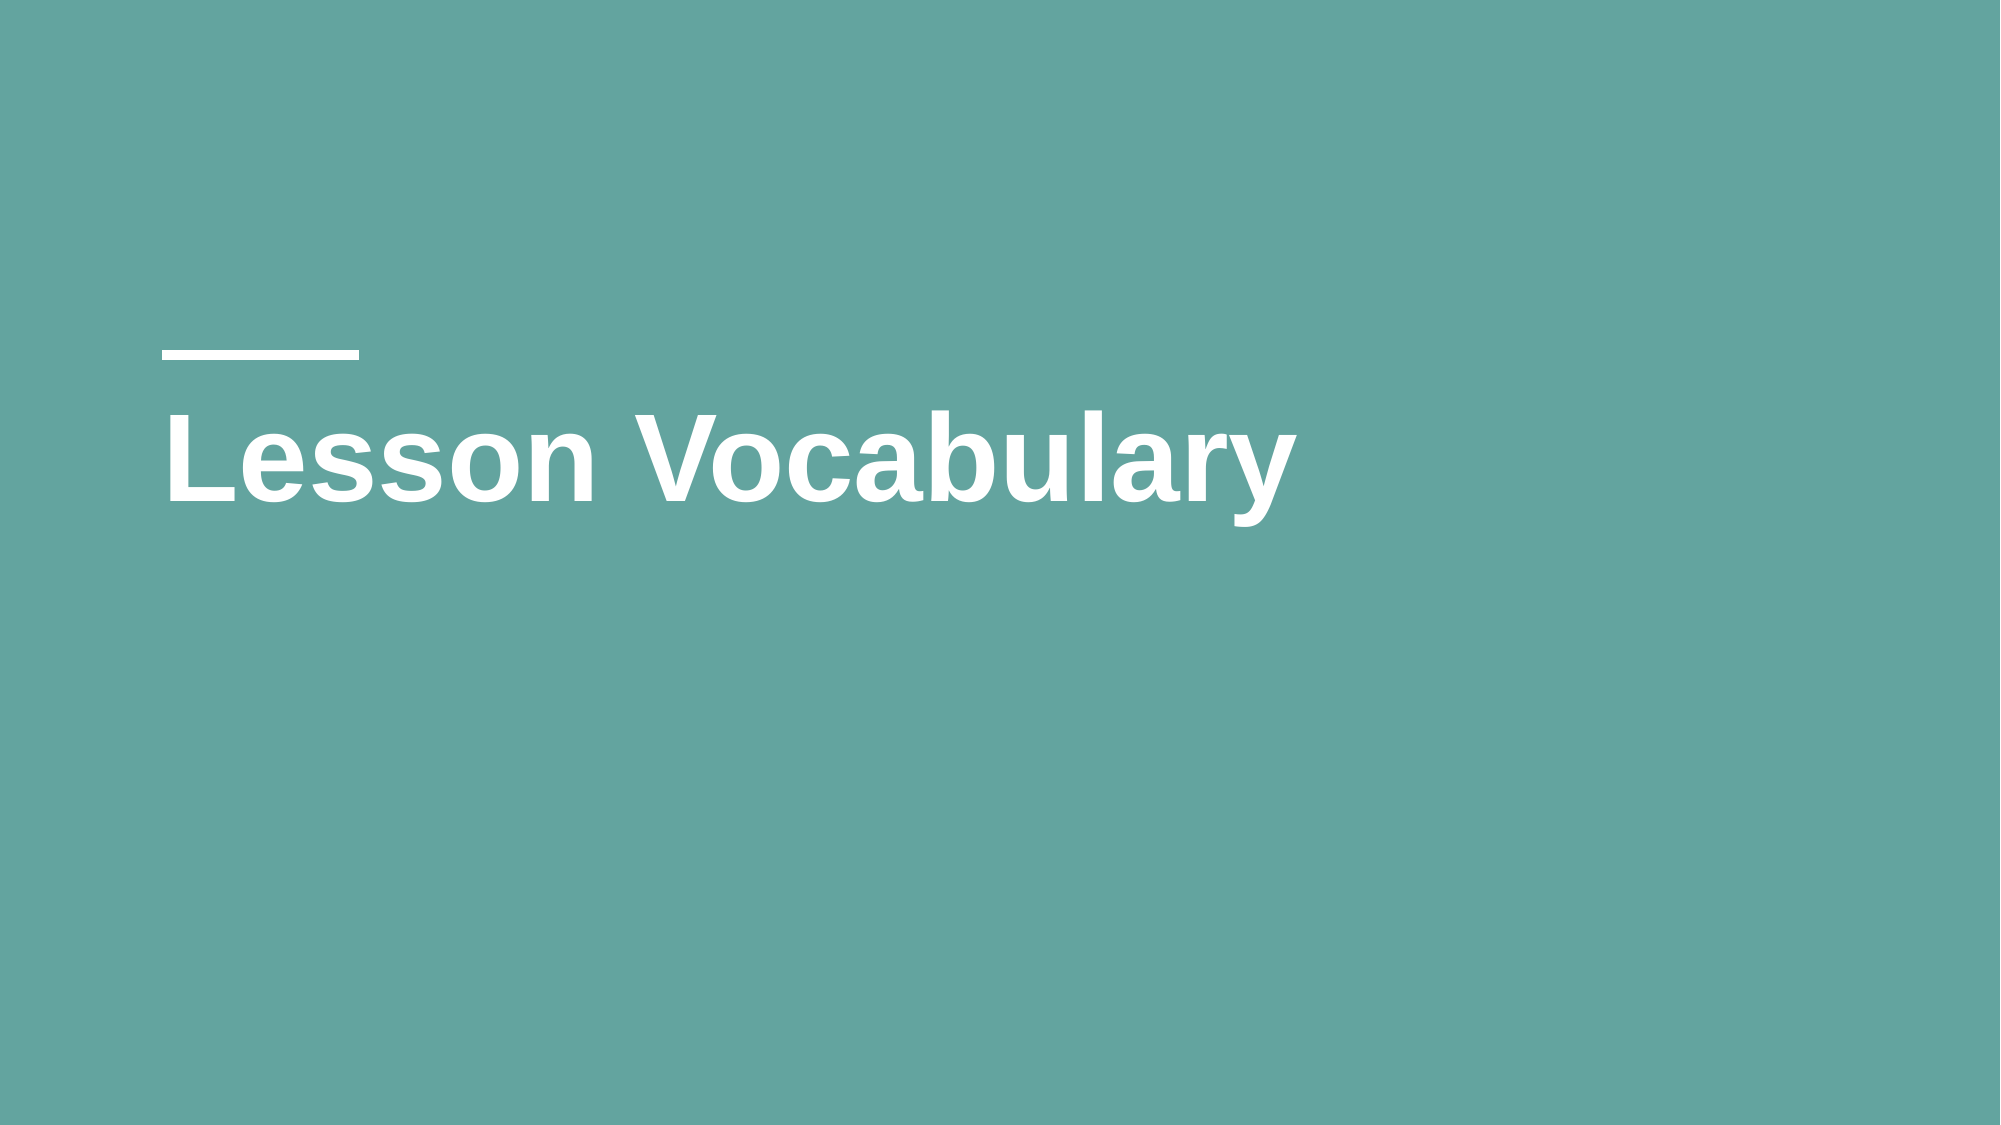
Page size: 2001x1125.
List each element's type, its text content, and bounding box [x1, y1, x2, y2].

title Lesson Vocabulary [162, 393, 1452, 742]
